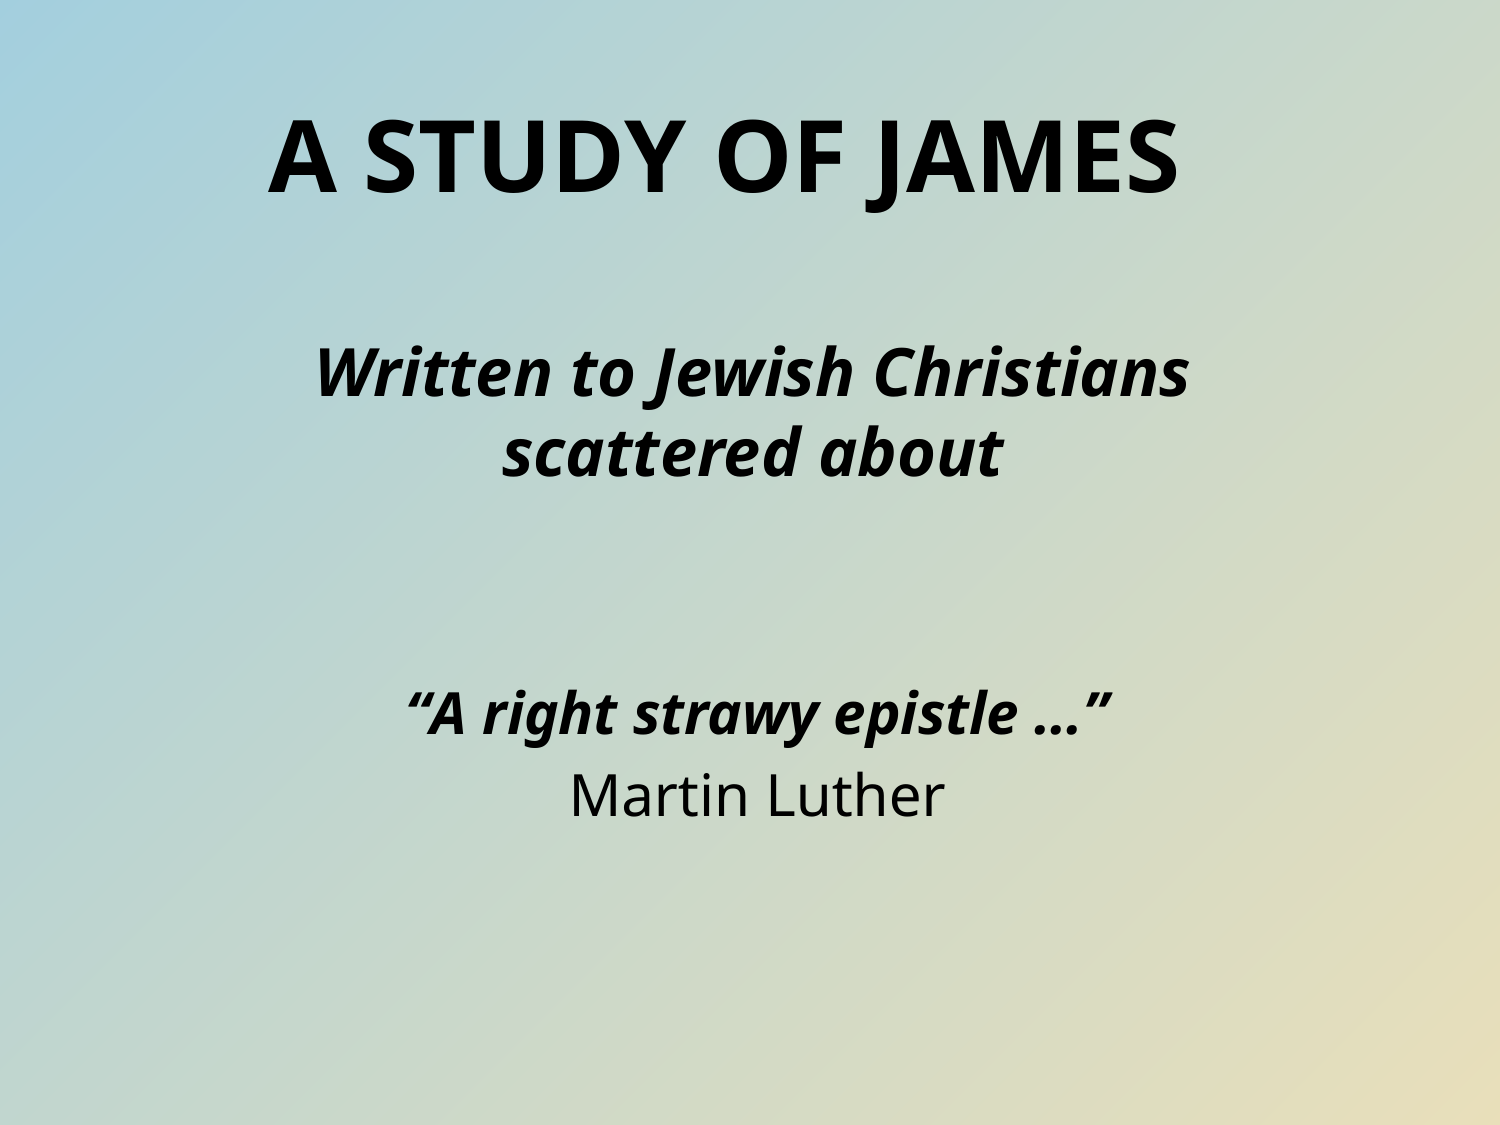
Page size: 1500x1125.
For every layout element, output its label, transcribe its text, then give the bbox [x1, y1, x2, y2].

title A Study of James [50, 75, 1400, 213]
text_box “A right strawy epistle …” Martin Luther [232, 587, 1283, 875]
subtitle Written to Jewish Christians scattered about [228, 322, 1279, 563]
